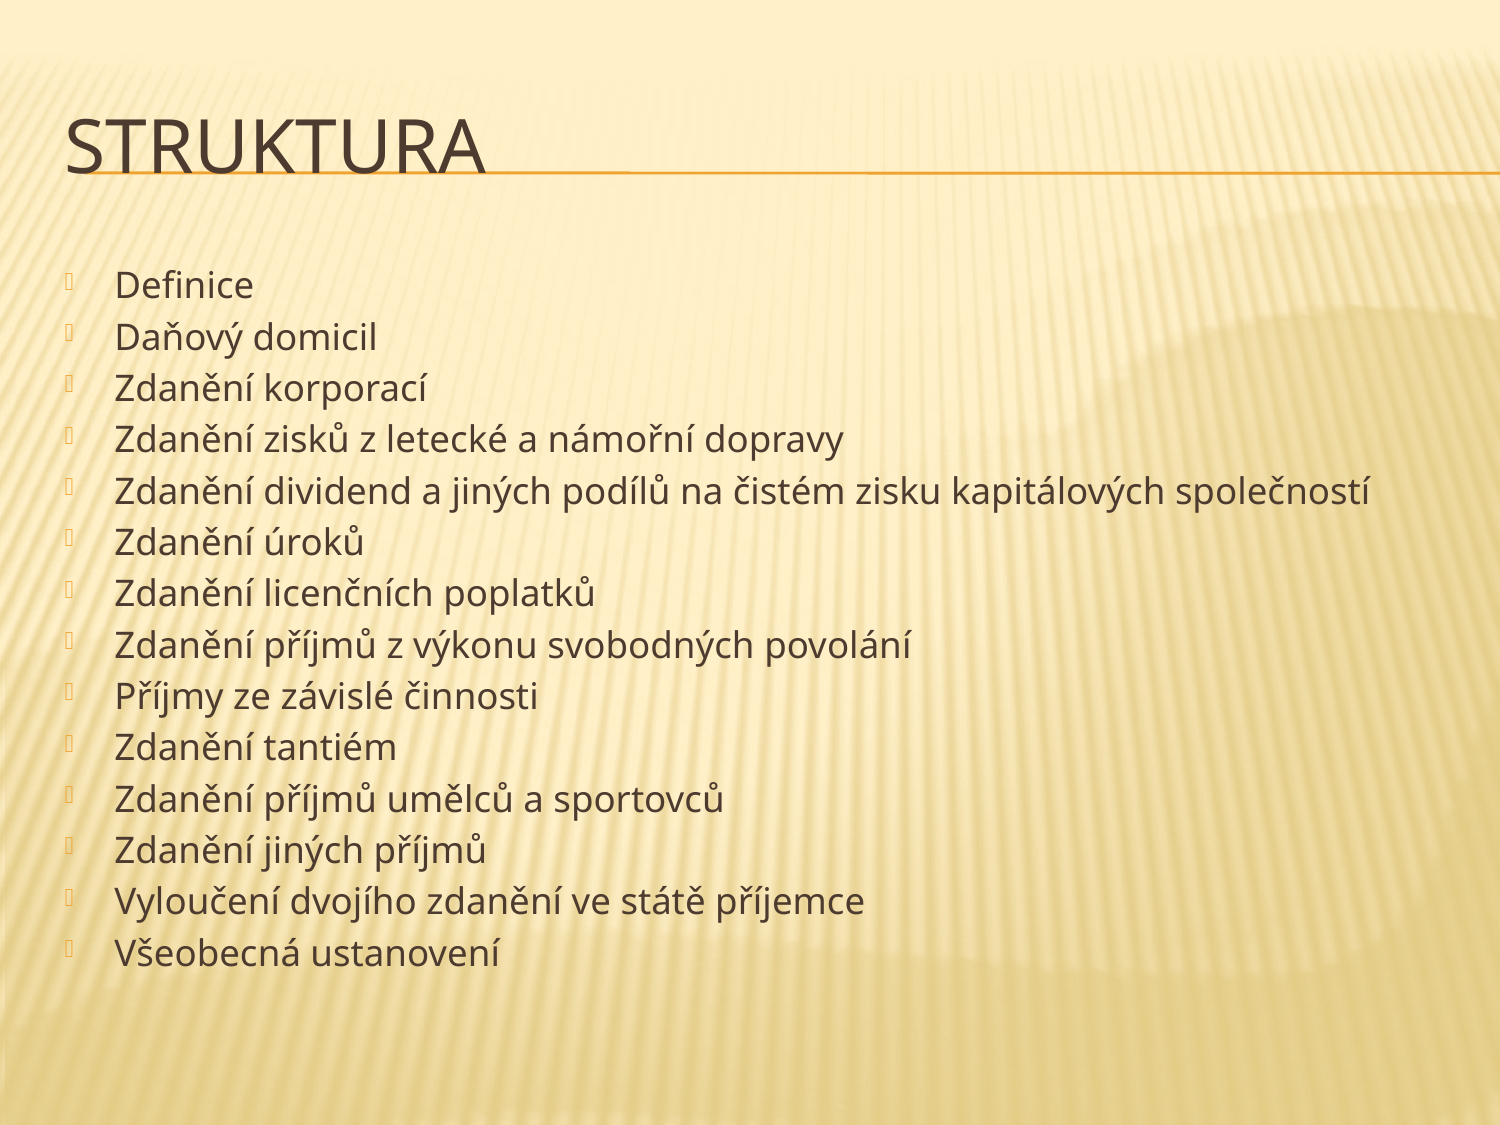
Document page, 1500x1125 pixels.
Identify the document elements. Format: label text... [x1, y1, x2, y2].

list Definice Daňový domicil Zdanění korporací Zdanění zisků z letecké a námořní dopravy Zdanění dividend a jiných podílů na čistém zisku kapitálových společností Zdanění úroků Zdanění licenčních poplatků Zdanění příjmů z výkonu svobodných povolání Příjmy ze závislé činnosti Zdanění tantiém Zdanění příjmů umělců a sportovců Zdanění jiných příjmů Vyloučení dvojího zdanění ve státě příjemce Všeobecná ustanovení [50, 254, 1475, 998]
title Struktura [50, 75, 1475, 213]
